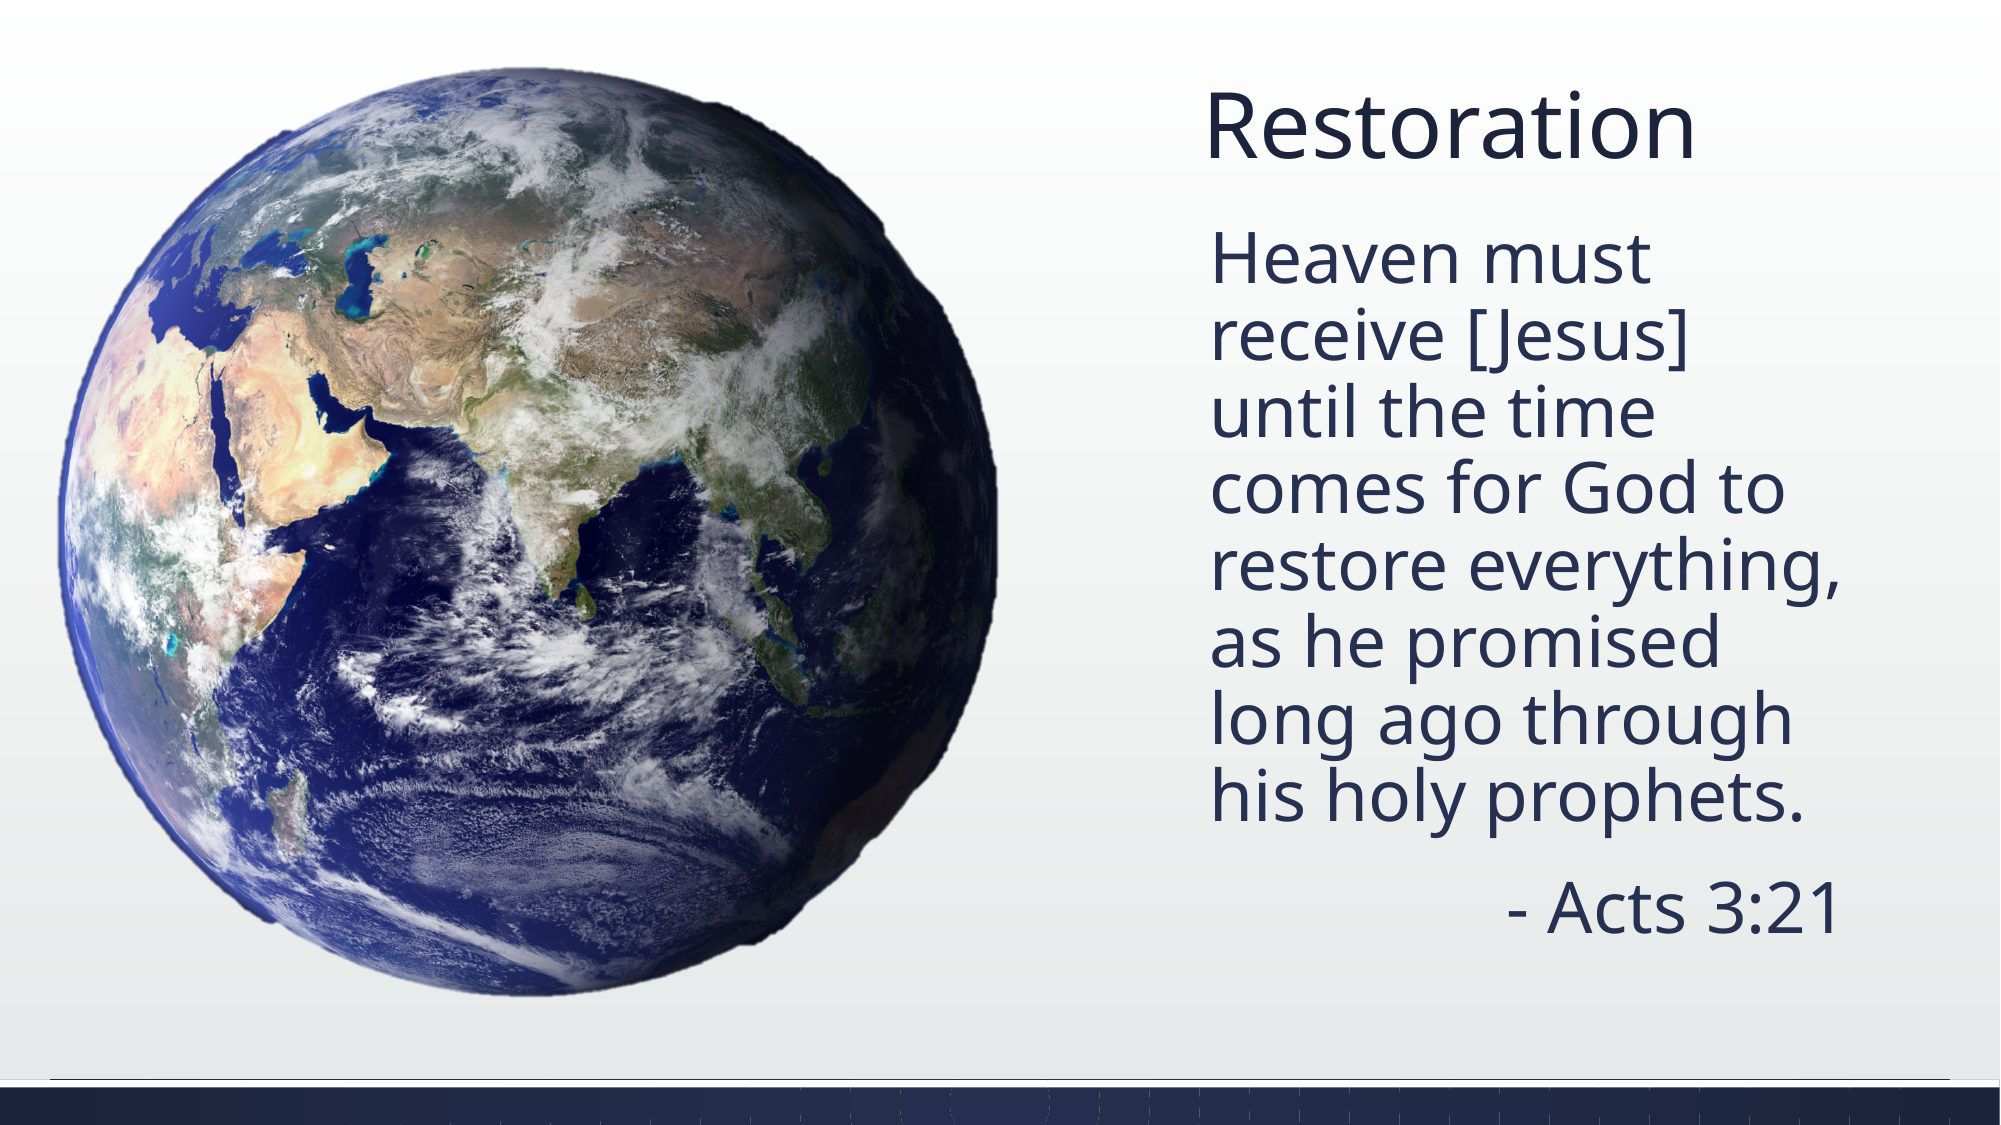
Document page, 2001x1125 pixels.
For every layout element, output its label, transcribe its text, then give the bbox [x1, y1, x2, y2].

list Heaven must receive [Jesus] until the time comes for God to restore everything, as he promised long ago through his holy prophets. - Acts 3:21 [1187, 214, 1863, 1015]
title Restoration [1187, 50, 1963, 186]
picture [0, 0, 1060, 1063]
